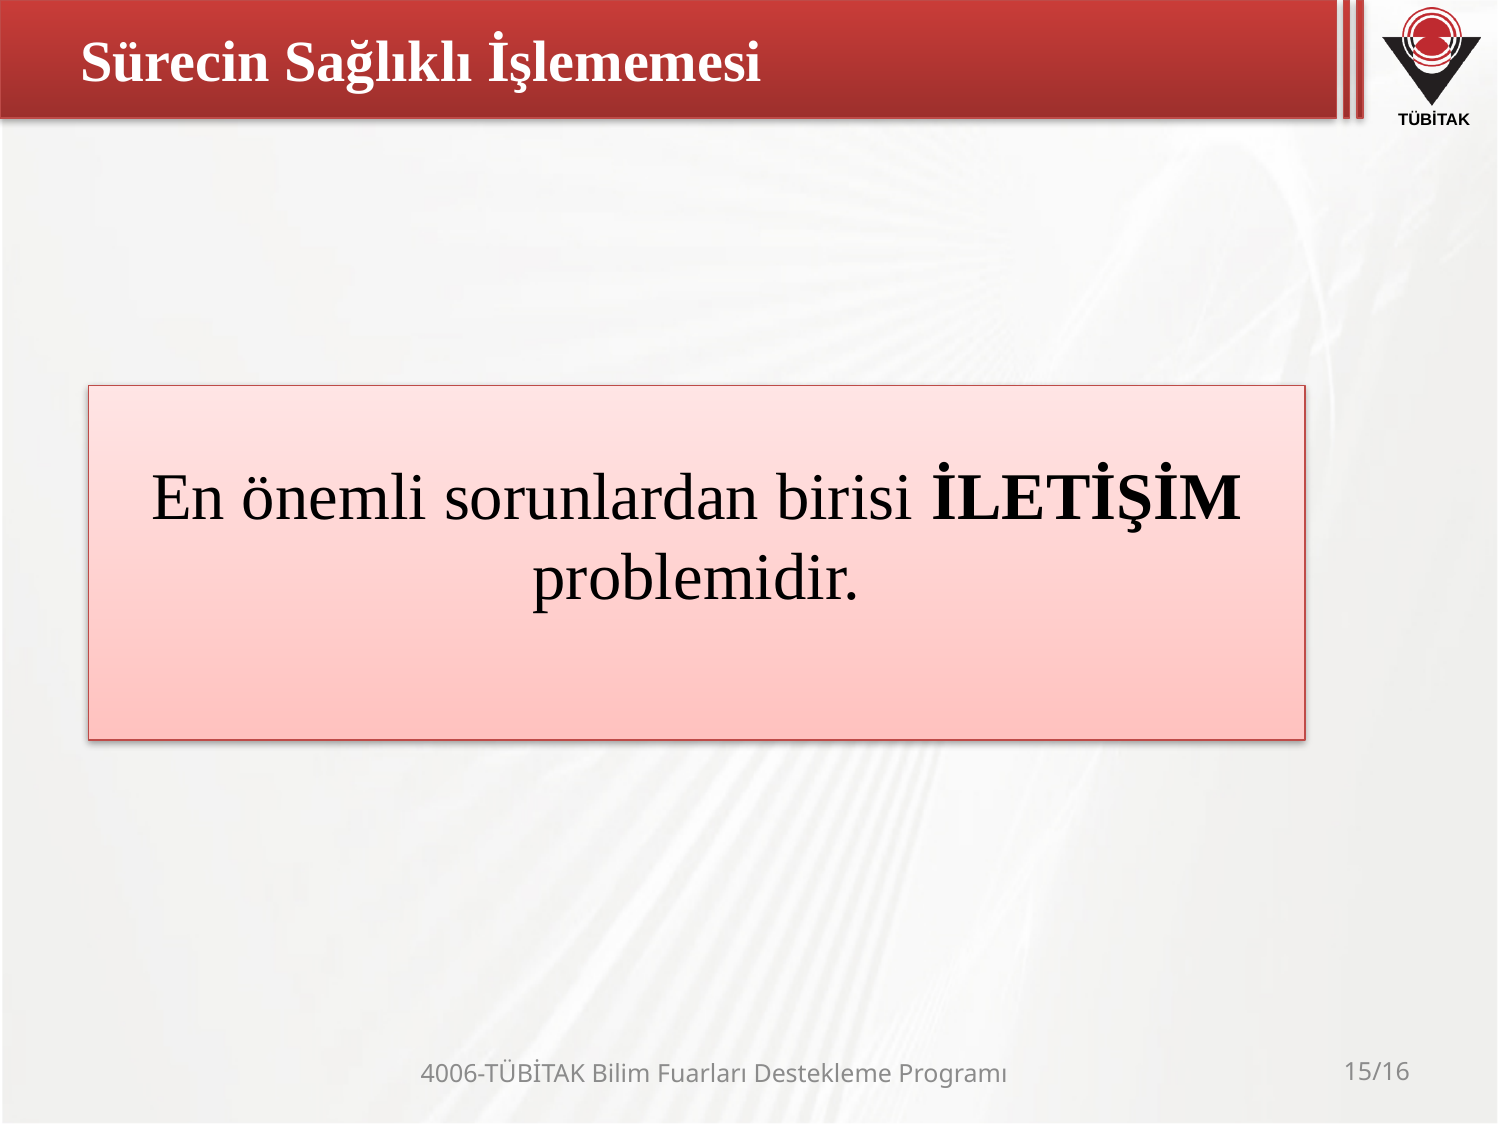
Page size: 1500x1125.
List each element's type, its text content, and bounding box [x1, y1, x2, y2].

picture [1, 0, 1499, 1125]
footer 4006-TÜBİTAK Bilim Fuarları Destekleme Programı [194, 1059, 1074, 1103]
slide_number 15/16 [1074, 1042, 1425, 1103]
title Sürecin Sağlıklı İşlememesi [64, 0, 1341, 116]
text_box En önemli sorunlardan birisi İLETİŞİM problemidir. [88, 385, 1306, 741]
text_box [88, 196, 1412, 1059]
